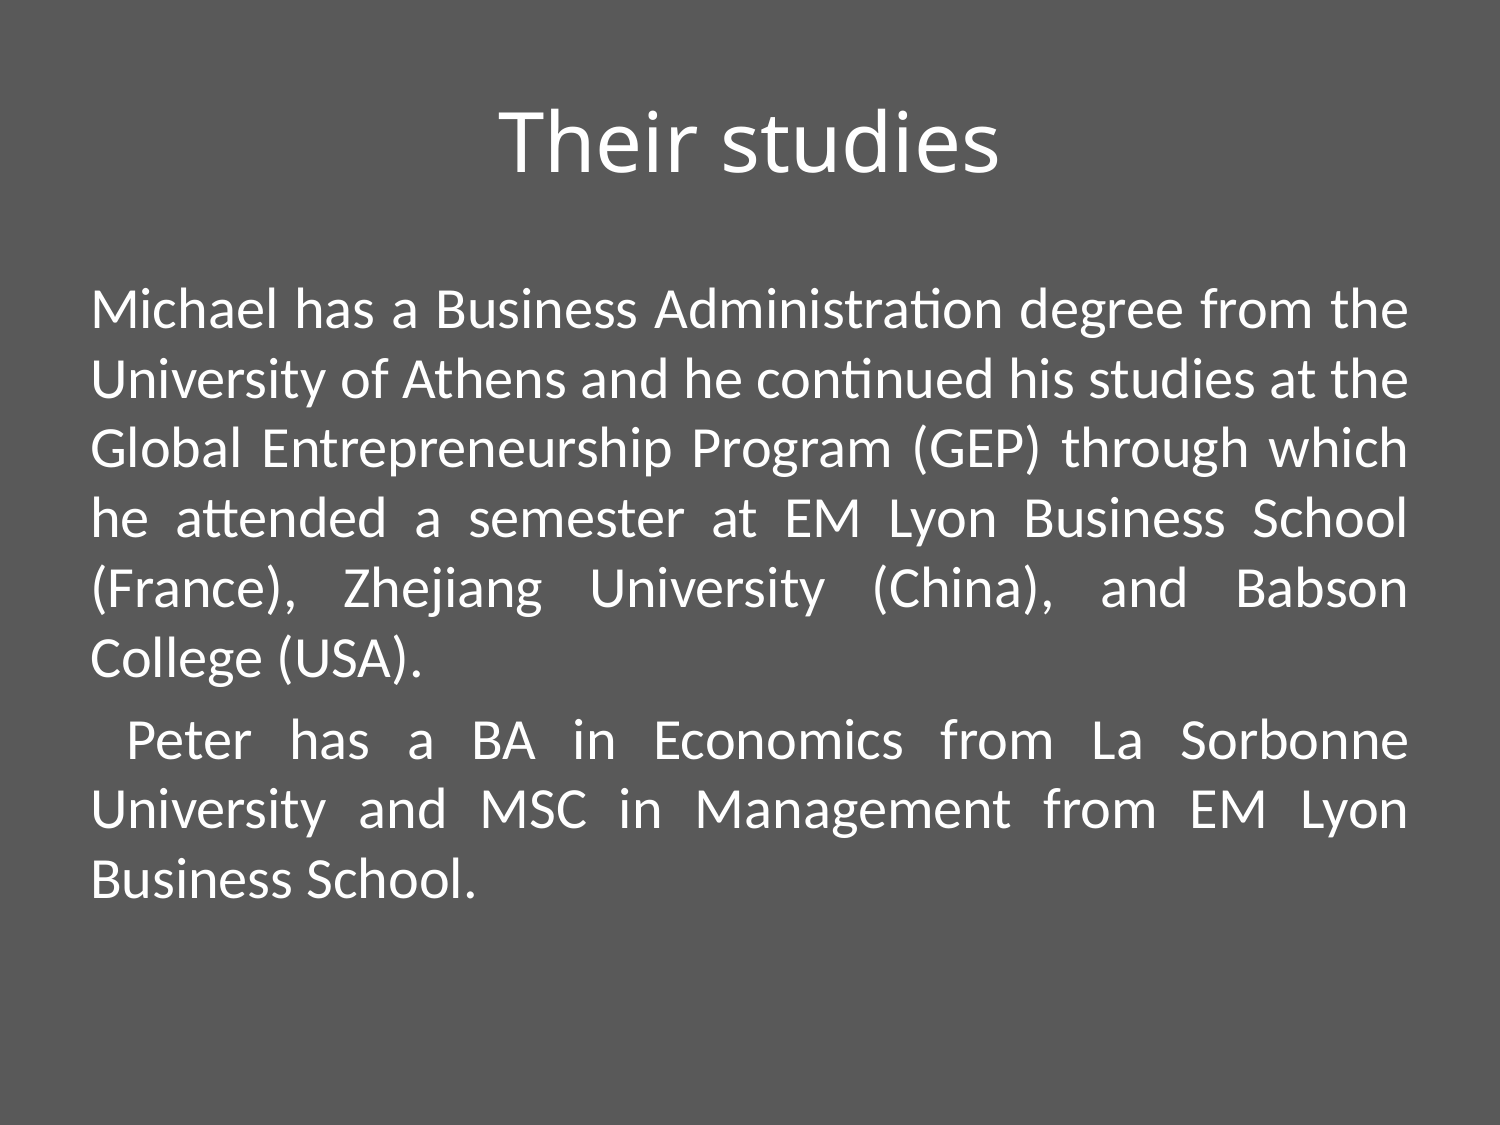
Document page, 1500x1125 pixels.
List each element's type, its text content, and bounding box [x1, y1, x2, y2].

title Their studies [75, 45, 1425, 233]
list Michael has a Business Administration degree from the University of Athens and he continued his studies at the Global Entrepreneurship Program (GEP) through which he attended a semester at EM Lyon Business School (France), Zhejiang University (China), and Babson College (USA). Peter has a BA in Economics from La Sorbonne University and MSC in Management from EM Lyon Business School. [75, 262, 1425, 1005]
